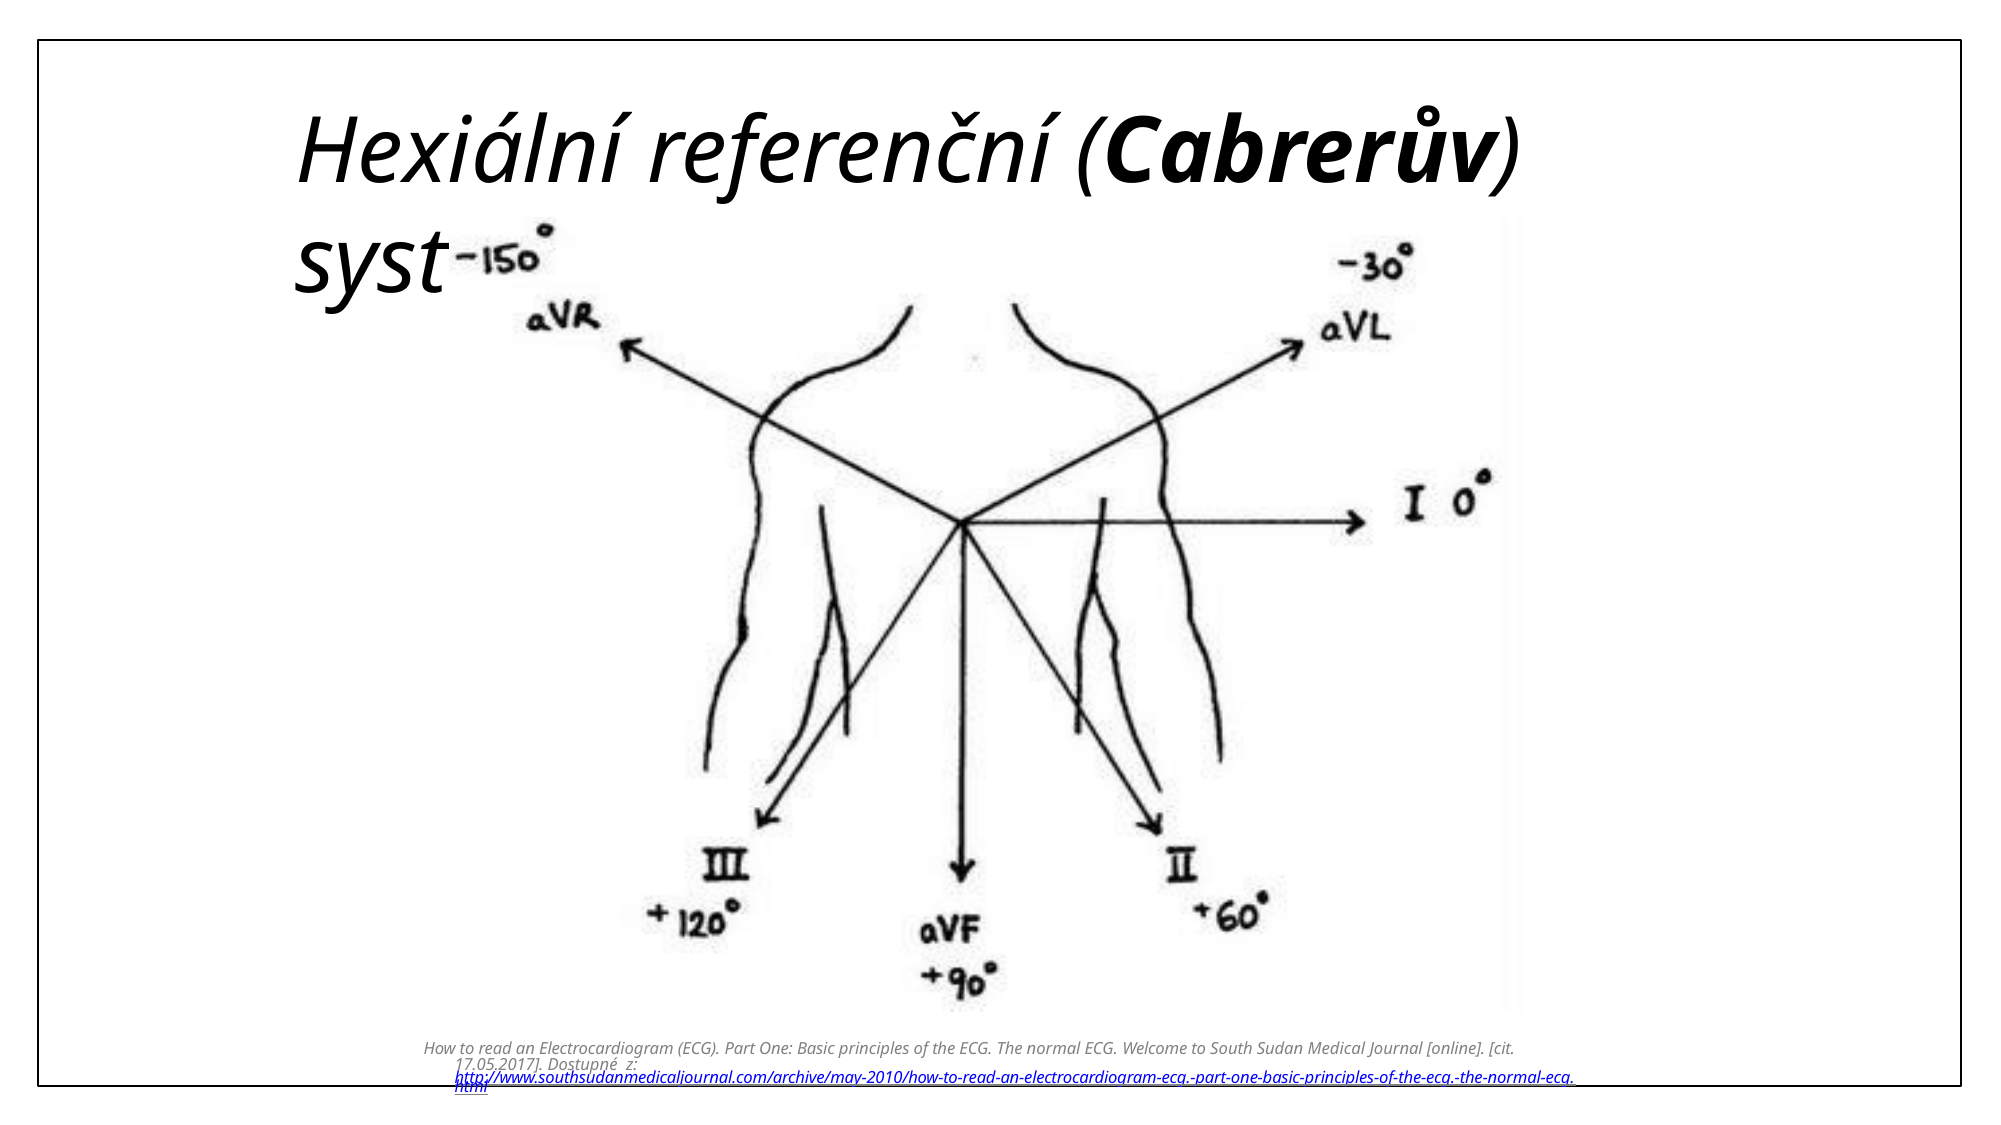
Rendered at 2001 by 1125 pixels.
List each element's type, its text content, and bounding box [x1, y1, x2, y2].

title Hexiální referenční (Cabrerův) systém [293, 88, 1680, 311]
text_box How to read an Electrocardiogram (ECG). Part One: Basic principles of the ECG. The normal ECG. Welcome to South Sudan Medical Journal [online]. [cit. 17.05.2017]. Dostupné z: http://www.southsudanmedicaljournal.com/archive/may-2010/how-to-read-an-electrocardiogram-ecg.-part-one-basic-principles-of-the-ecg.-the-normal-ecg.html [421, 1035, 1578, 1090]
picture [449, 217, 1524, 1012]
